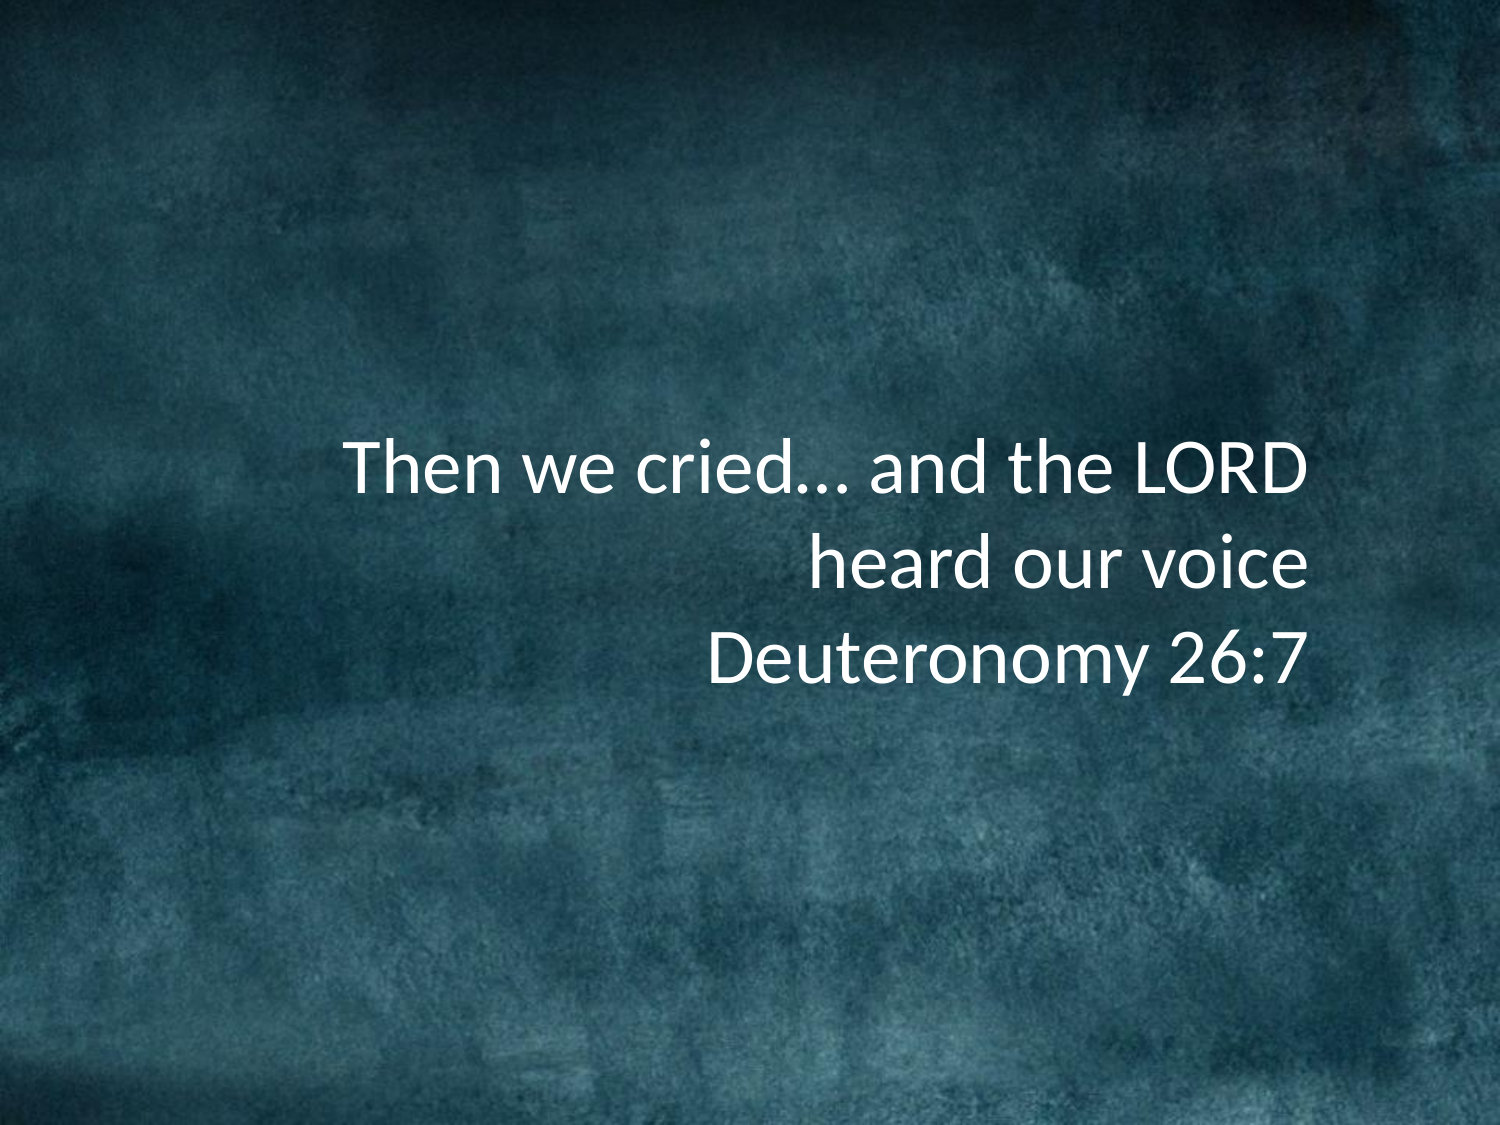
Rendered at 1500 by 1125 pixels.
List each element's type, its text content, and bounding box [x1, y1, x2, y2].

picture [0, 0, 1500, 1125]
text_box Then we cried… and the LORD heard our voice Deuteronomy 26:7 [177, 406, 1325, 707]
